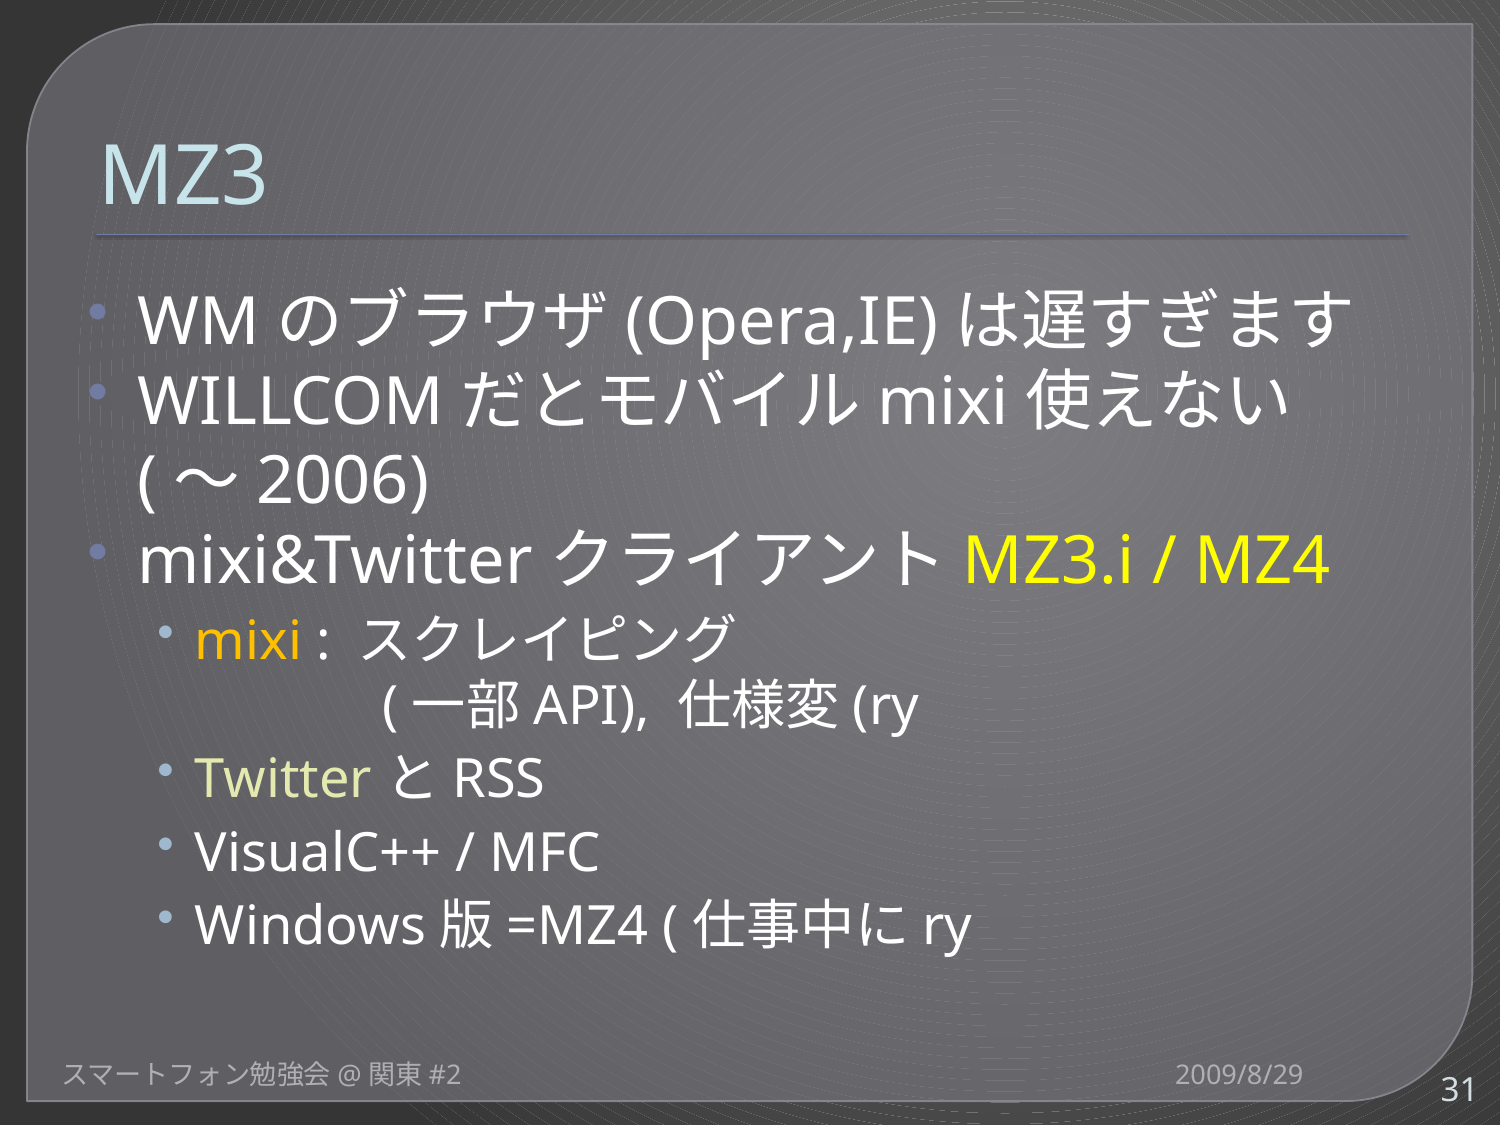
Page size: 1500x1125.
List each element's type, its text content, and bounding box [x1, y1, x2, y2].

list WMのブラウザ(Opera,IE)は遅すぎます WILLCOMだとモバイルmixi使えない (～2006) mixi&TwitterクライアントMZ3.i / MZ4 mixi : スクレイピング (一部API), 仕様変(ry TwitterとRSS VisualC++ / MFC Windows版=MZ4 (仕事中にry [75, 270, 1442, 1055]
slide_number 31 [1417, 1068, 1494, 1114]
footer スマートフォン勉強会@関東#2 [46, 1050, 904, 1095]
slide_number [1160, 1050, 1405, 1095]
title MZ3 [75, 41, 1425, 230]
